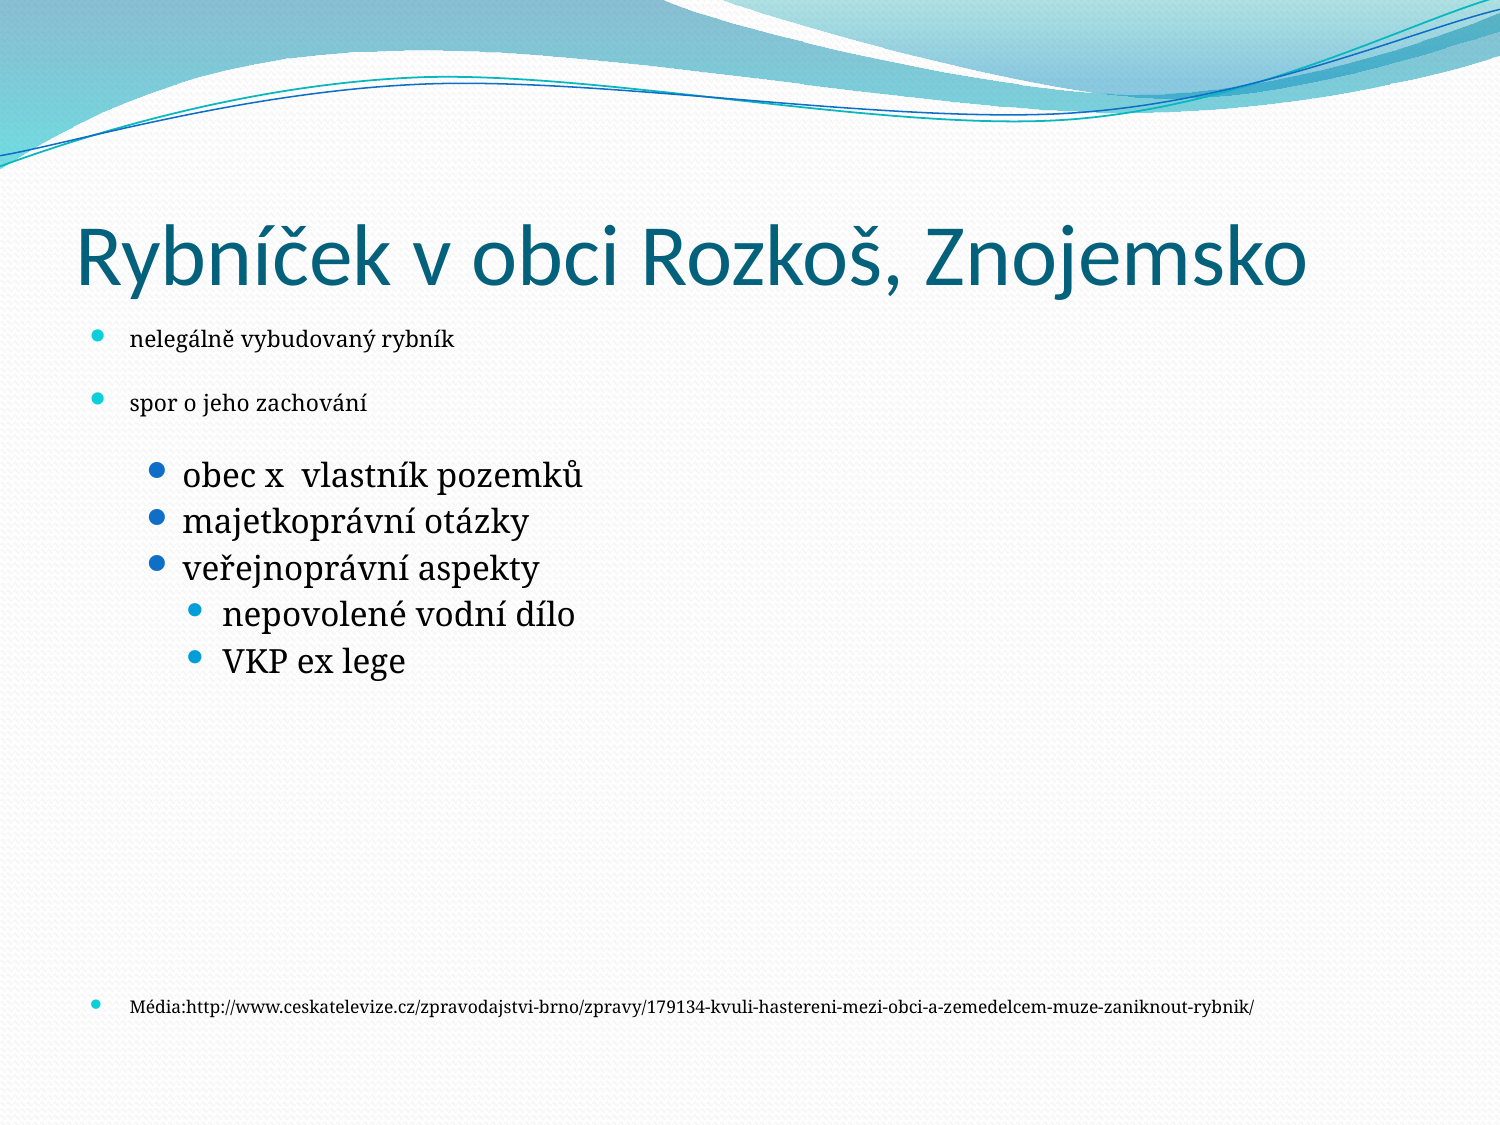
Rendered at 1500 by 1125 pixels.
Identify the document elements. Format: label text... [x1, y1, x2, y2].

title Rybníček v obci Rozkoš, Znojemsko [75, 115, 1425, 303]
list nelegálně vybudovaný rybník spor o jeho zachování obec x vlastník pozemků majetkoprávní otázky veřejnoprávní aspekty nepovolené vodní dílo VKP ex lege Média:http://www.ceskatelevize.cz/zpravodajstvi-brno/zpravy/179134-kvuli-hastereni-mezi-obci-a-zemedelcem-muze-zaniknout-rybnik/ [75, 317, 1425, 1038]
